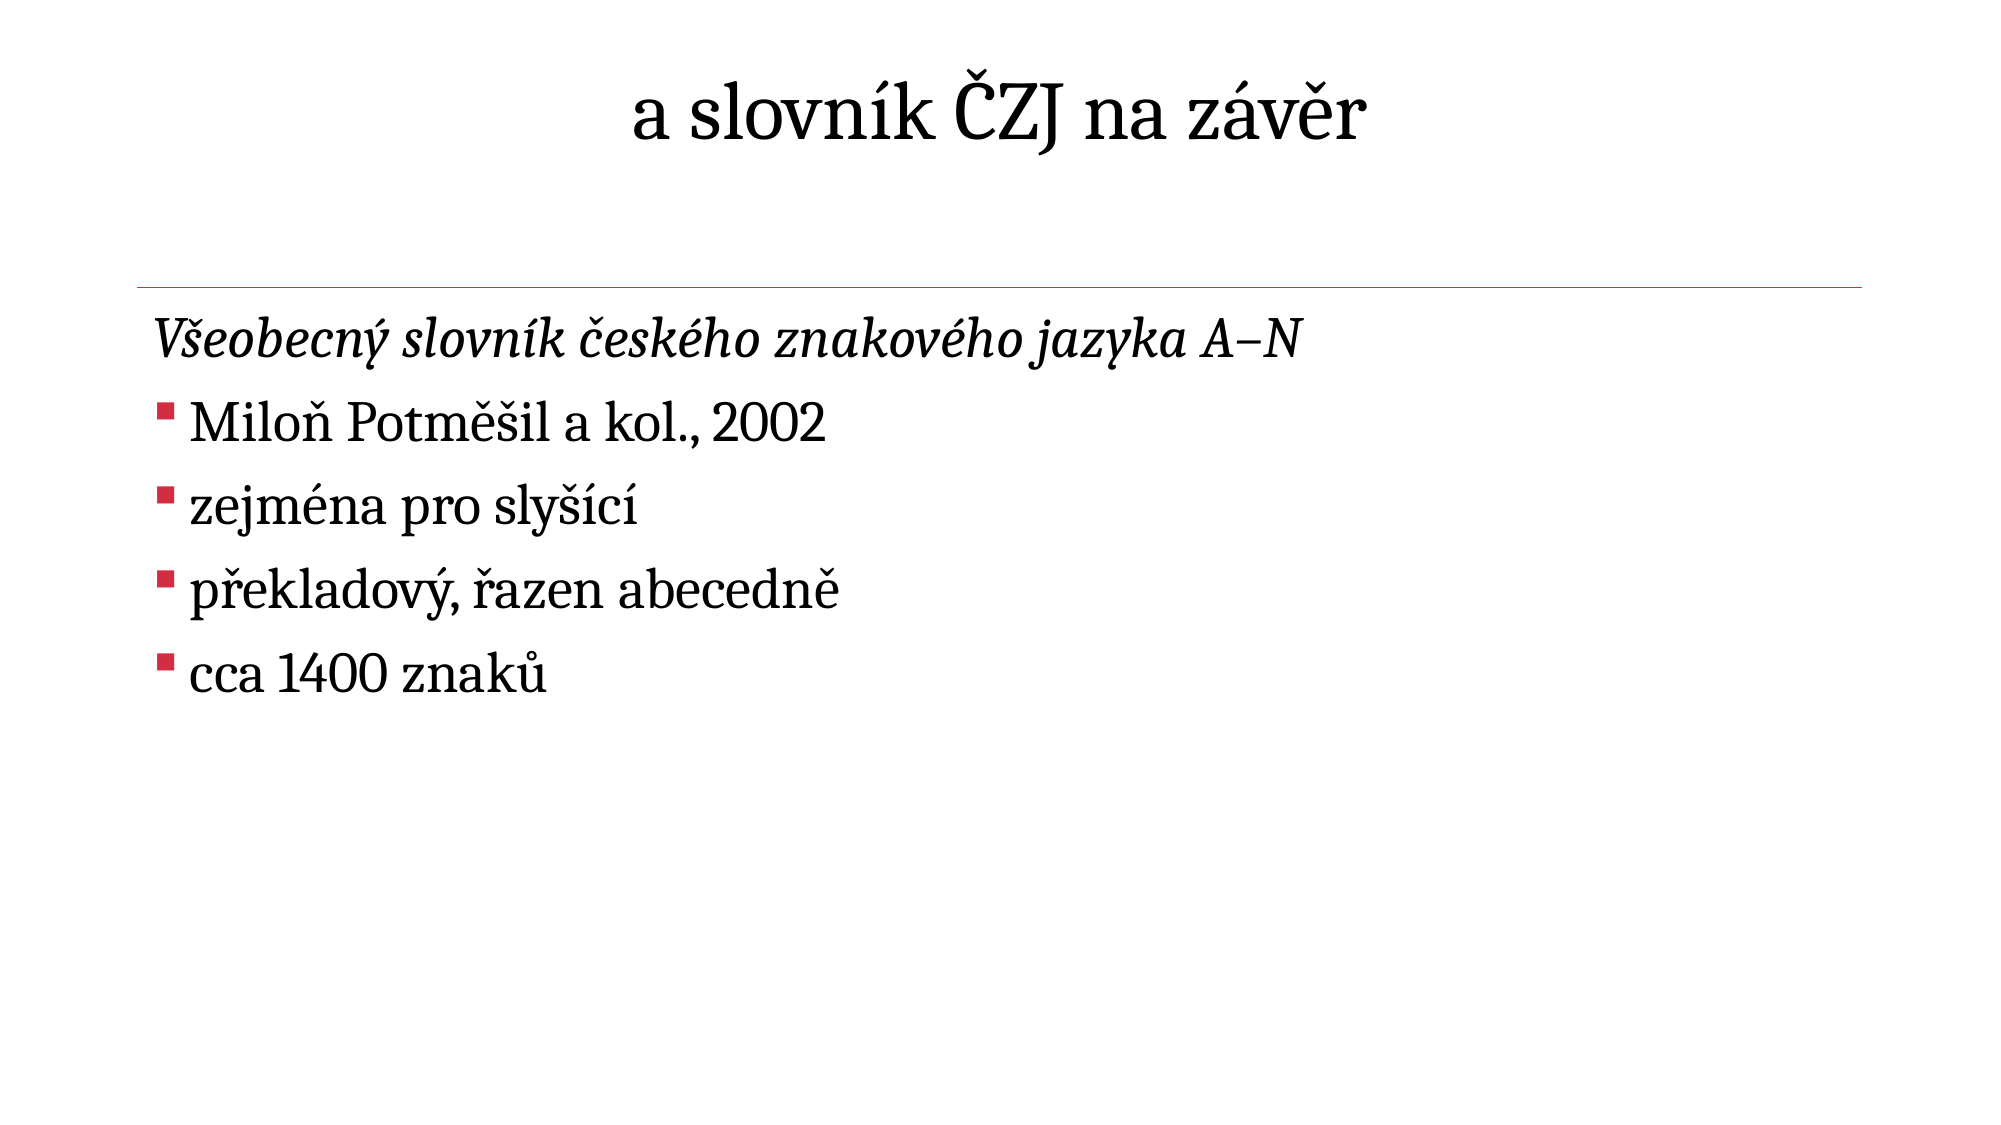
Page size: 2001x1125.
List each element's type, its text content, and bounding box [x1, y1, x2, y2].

title a slovník ČZJ na závěr [137, 59, 1863, 278]
list Všeobecný slovník českého znakového jazyka A–N Miloň Potměšil a kol., 2002 zejména pro slyšící překladový, řazen abecedně cca 1400 znaků [137, 299, 1863, 1014]
